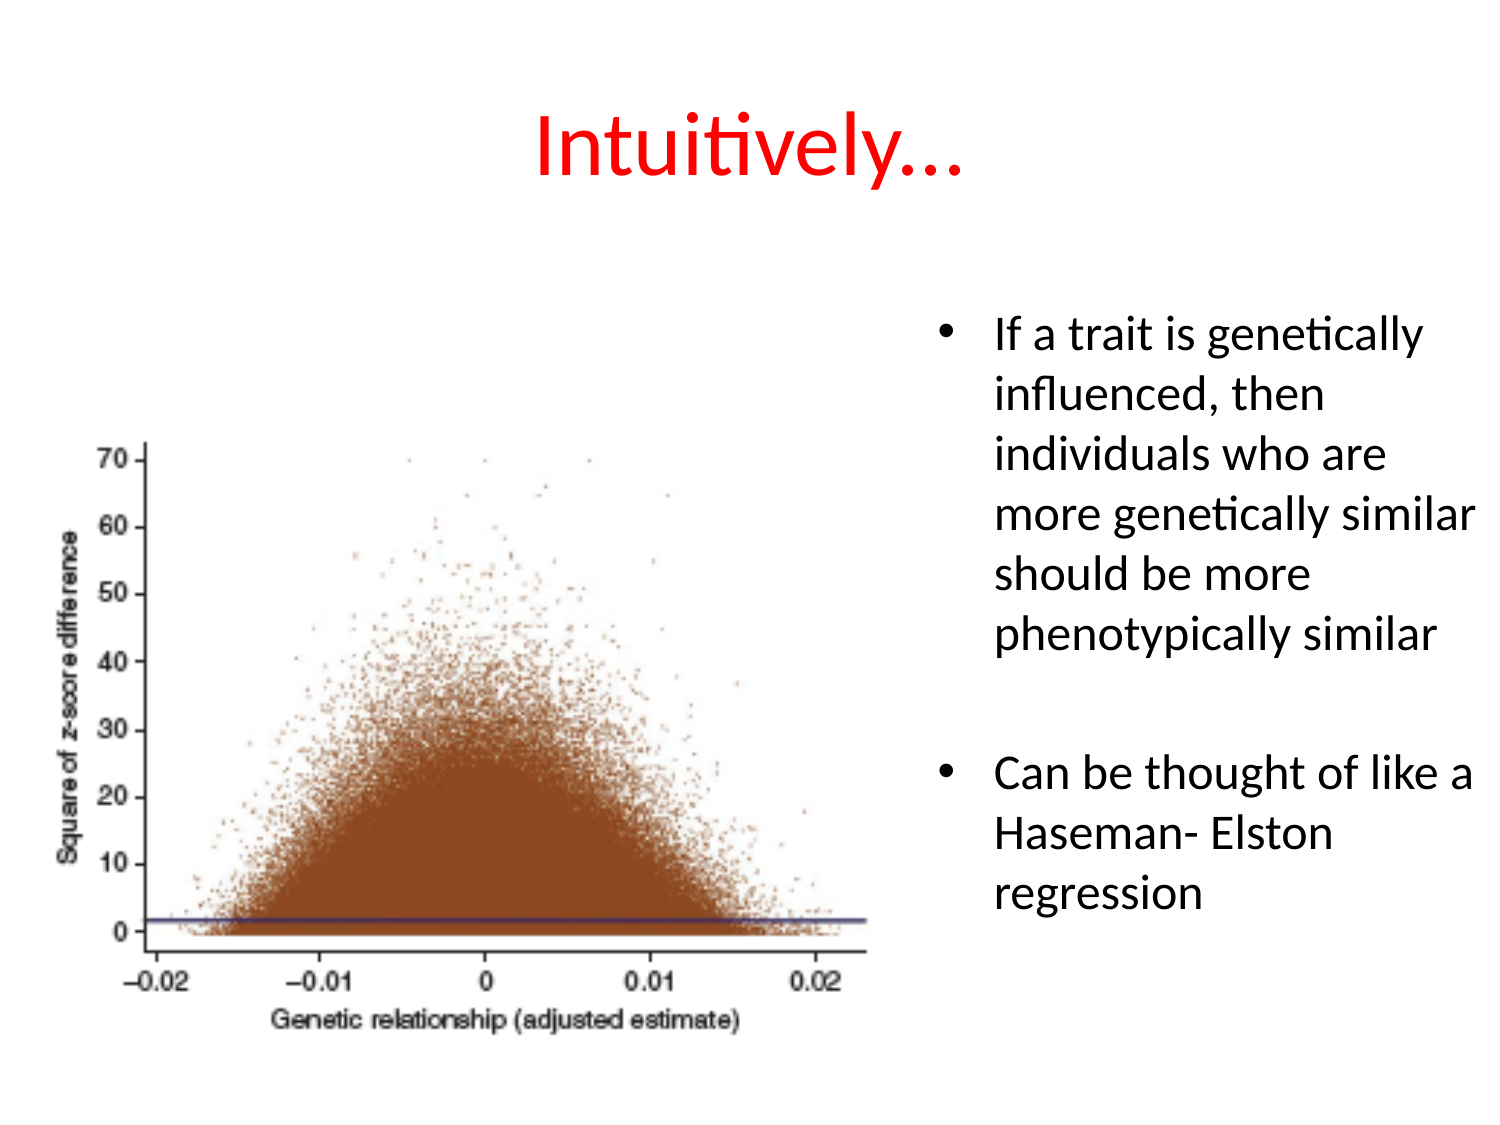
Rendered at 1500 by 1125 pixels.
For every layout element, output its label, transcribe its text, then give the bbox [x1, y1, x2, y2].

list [17, 408, 975, 1050]
list If a trait is genetically influenced, then individuals who are more genetically similar should be more phenotypically similar Can be thought of like a Haseman- Elston regression [922, 292, 1500, 1035]
title Intuitively... [75, 45, 1425, 233]
